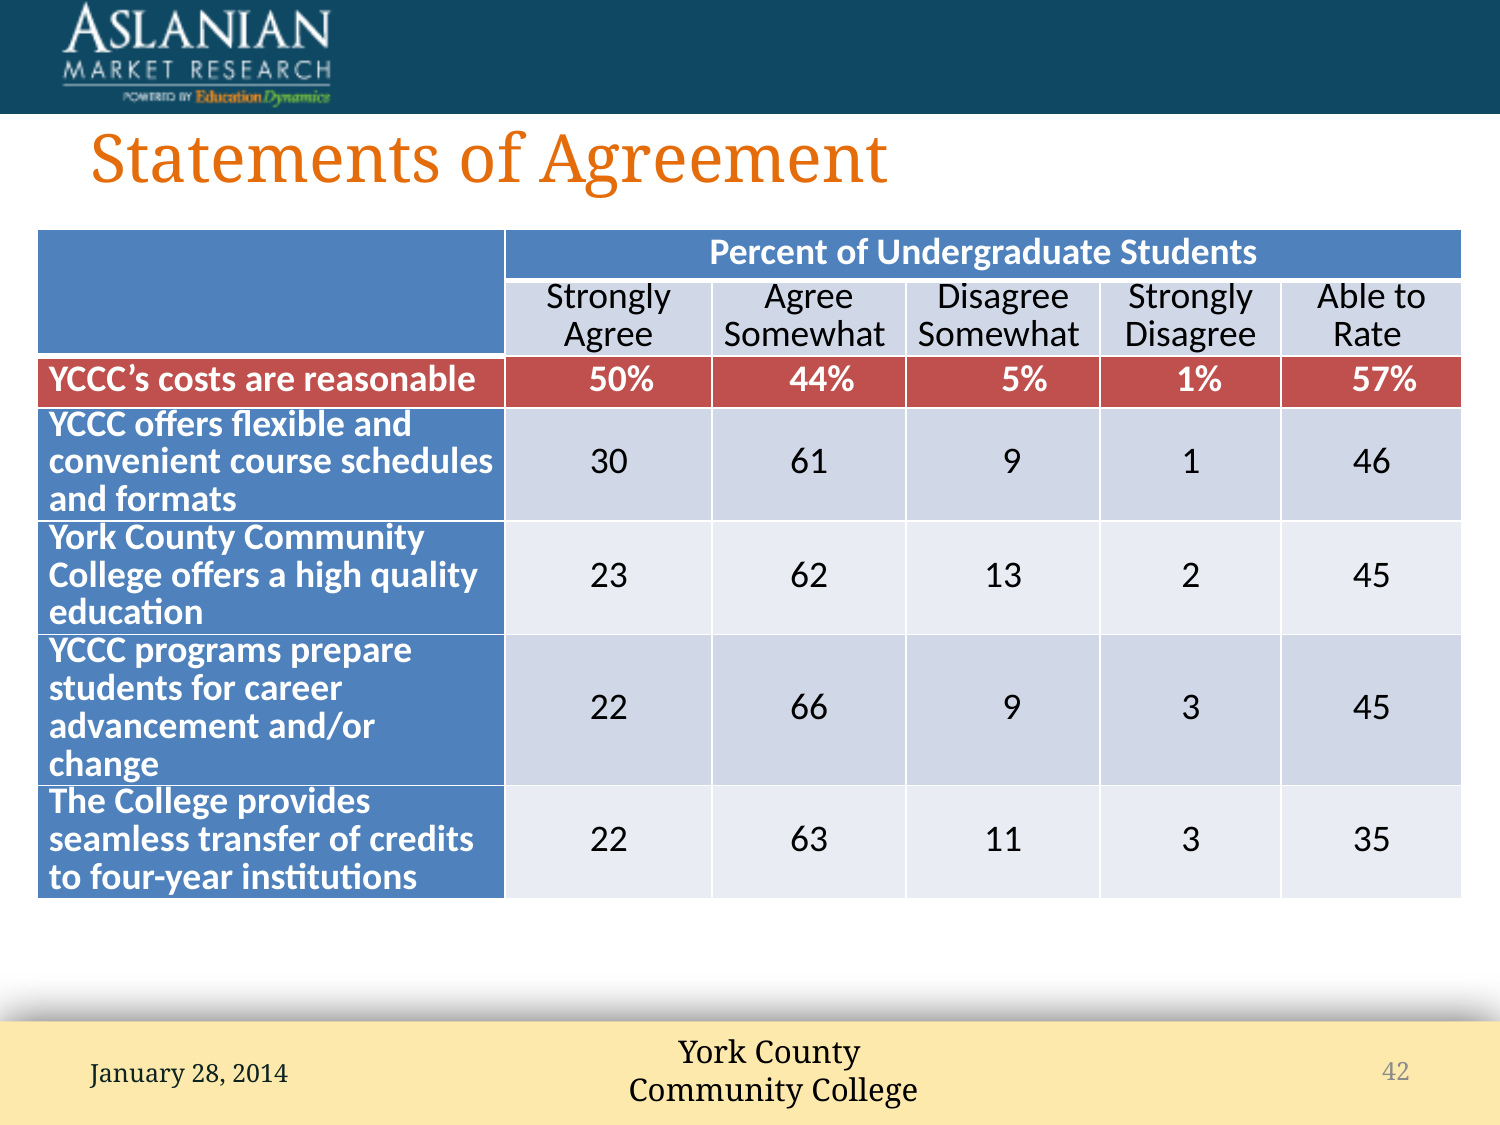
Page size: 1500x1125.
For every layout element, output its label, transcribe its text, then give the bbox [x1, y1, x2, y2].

table_cell 1% [1101, 357, 1280, 407]
table_cell 63 [713, 786, 905, 898]
table_header [38, 230, 504, 353]
table_cell Agree Somewhat [713, 283, 905, 355]
table_cell 13 [907, 522, 1099, 634]
table_cell 57% [1282, 357, 1461, 407]
table_cell Strongly Agree [506, 283, 711, 355]
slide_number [75, 1042, 450, 1103]
table_cell 44% [713, 357, 905, 407]
table_cell York County Community College offers a high quality education [38, 522, 504, 634]
table_cell The College provides seamless transfer of credits to four-year institutions [38, 786, 504, 898]
title Statements of Agreement [75, 98, 1425, 213]
table_cell 45 [1282, 522, 1461, 634]
table_header Percent of Undergraduate Students [506, 230, 1461, 278]
table_cell 3 [1101, 786, 1280, 898]
table_cell 3 [1101, 635, 1280, 785]
table_cell Strongly Disagree [1101, 283, 1280, 355]
table_cell 9 [907, 635, 1099, 785]
table_cell 62 [713, 522, 905, 634]
table_cell 45 [1282, 635, 1461, 785]
table_cell 22 [506, 635, 711, 785]
table_cell 22 [506, 786, 711, 898]
table_cell YCCC programs prepare students for career advancement and/or change [38, 635, 504, 785]
table_cell Able to Rate [1282, 283, 1461, 355]
table_cell Disagree Somewhat [907, 283, 1099, 355]
slide_number 42 [1074, 1042, 1425, 1103]
table_cell YCCC offers flexible and convenient course schedules and formats [38, 409, 504, 520]
table_cell 2 [1101, 522, 1280, 634]
table_cell 61 [713, 409, 905, 520]
table_cell 1 [1101, 409, 1280, 520]
table_cell 66 [713, 635, 905, 785]
table_cell 50% [506, 357, 711, 407]
table_cell 35 [1282, 786, 1461, 898]
table_cell 46 [1282, 409, 1461, 520]
table_cell 9 [907, 409, 1099, 520]
table_cell 23 [506, 522, 711, 634]
table_cell 30 [506, 409, 711, 520]
table_cell 11 [907, 786, 1099, 898]
table_cell 5% [907, 357, 1099, 407]
picture [0, 0, 1500, 114]
table_cell YCCC’s costs are reasonable [38, 359, 504, 407]
